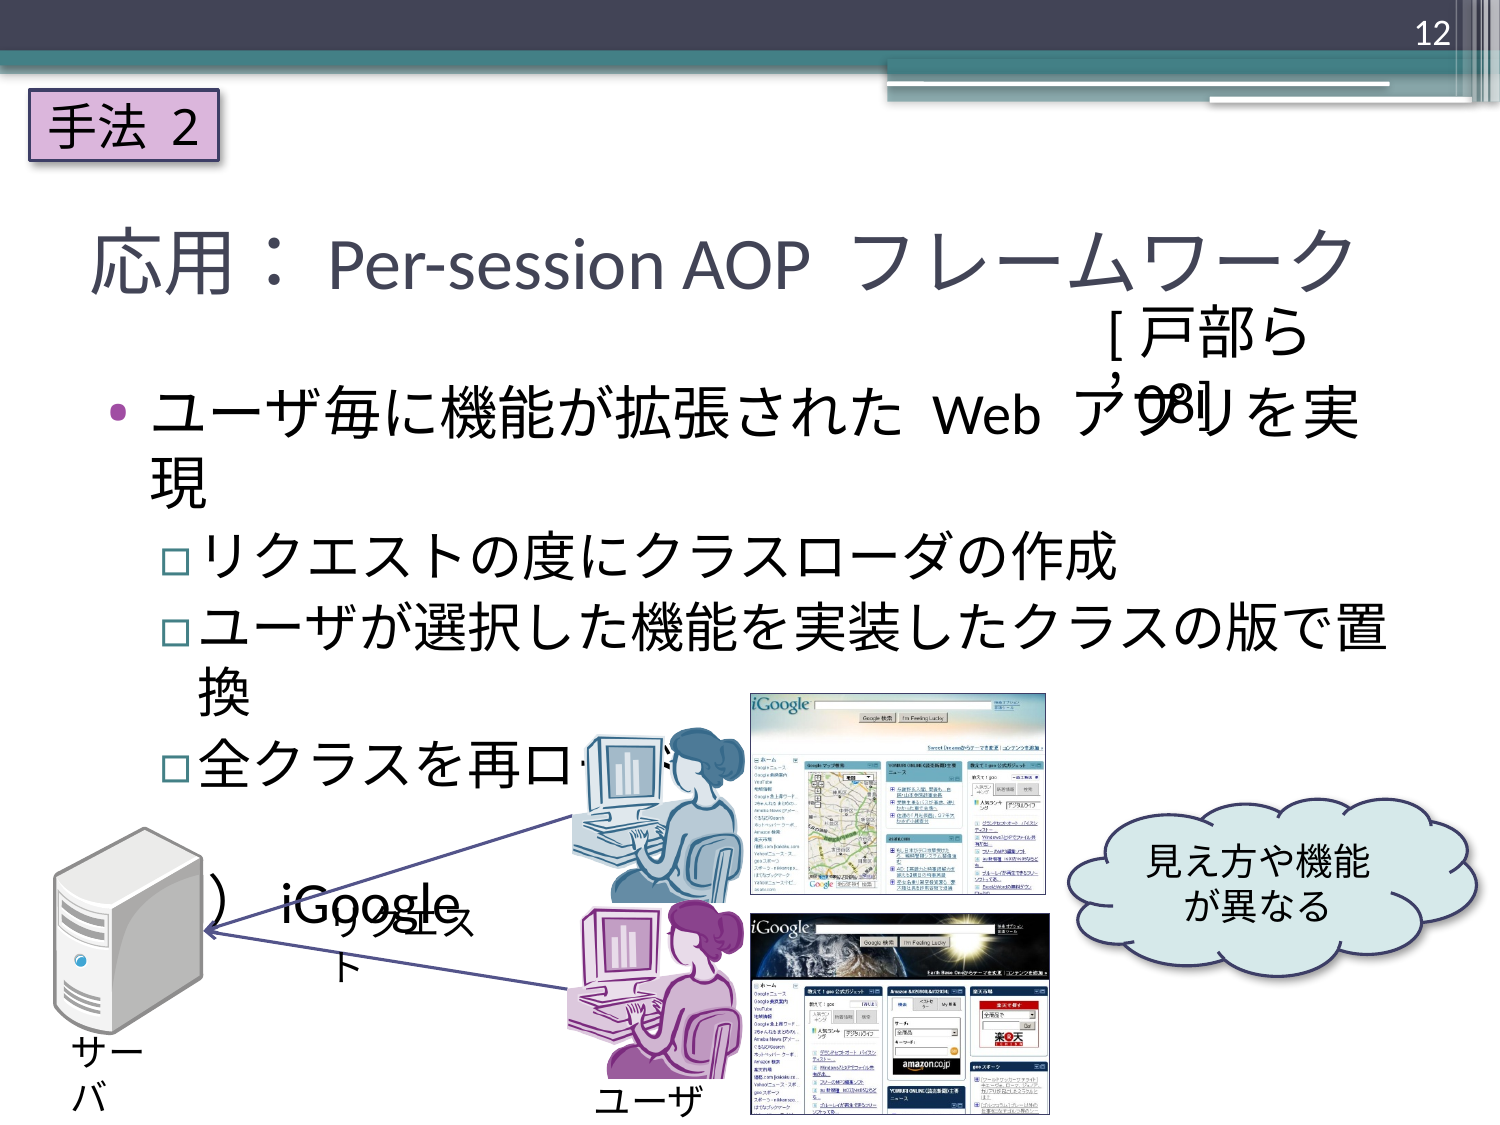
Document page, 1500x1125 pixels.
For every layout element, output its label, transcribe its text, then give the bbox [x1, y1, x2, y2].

text_box 手法 2 [28, 88, 220, 162]
picture [567, 727, 745, 1080]
picture [52, 826, 204, 1036]
picture [749, 913, 1050, 1115]
list ユーザ毎に機能が拡張された Web アプリを実現 リクエストの度にクラスローダの作成 ユーザが選択した機能を実装したクラスの版で置換 全クラスを再ロード 例）iGoogle [75, 368, 1425, 1079]
picture [749, 693, 1046, 895]
title 応用：Per-session AOP フレームワーク [75, 172, 1425, 348]
text_box ユーザ [578, 1090, 721, 1125]
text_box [203, 815, 565, 927]
text_box サーバ [55, 1045, 198, 1125]
text_box [戸部ら ’08] [1092, 287, 1436, 443]
text_box 見え方や機能が異なる [1066, 797, 1479, 978]
slide_number 12 [1341, 0, 1466, 61]
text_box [209, 930, 560, 990]
